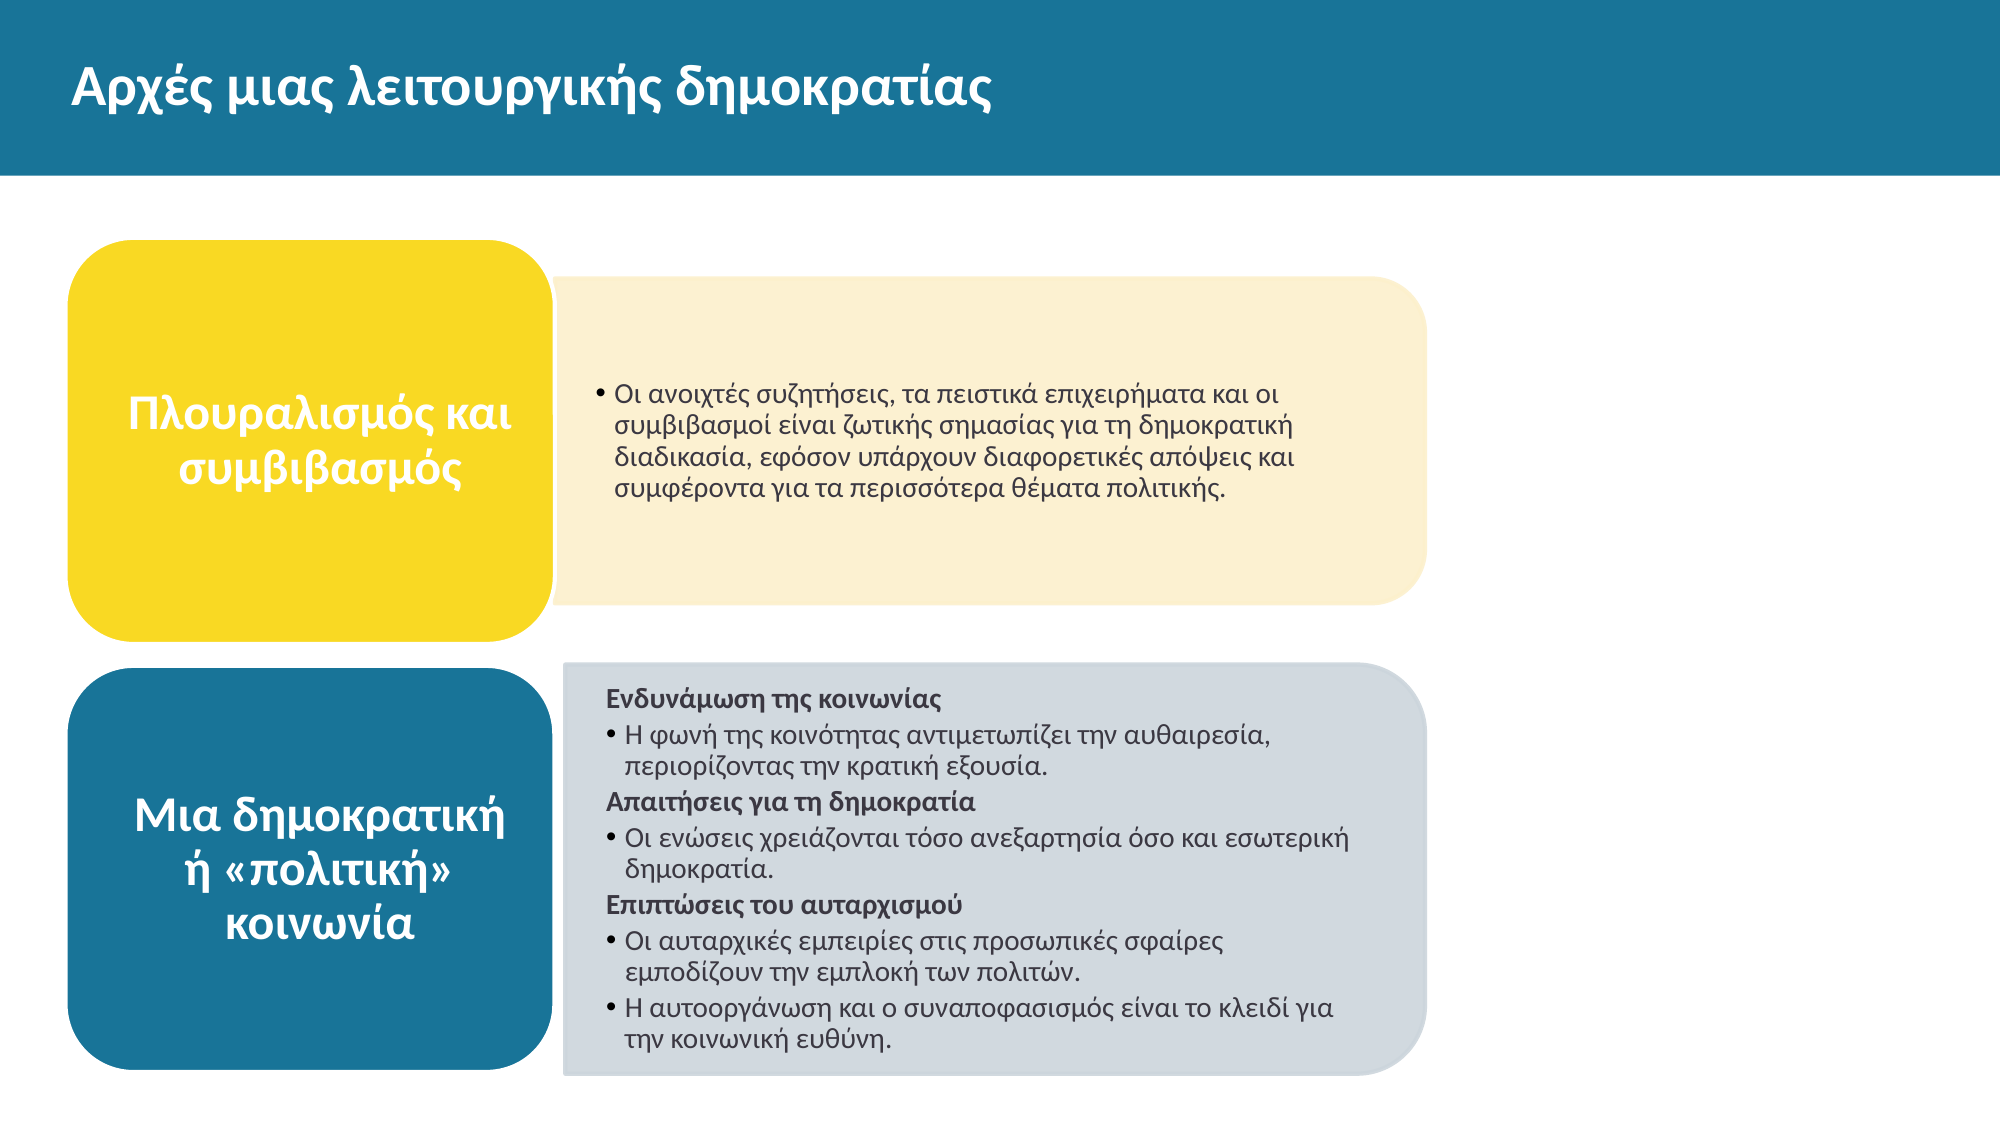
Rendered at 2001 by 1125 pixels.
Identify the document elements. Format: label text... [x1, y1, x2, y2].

title Αρχές μιας λειτουργικής δημοκρατίας [71, 27, 1941, 138]
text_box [65, 237, 1426, 1075]
